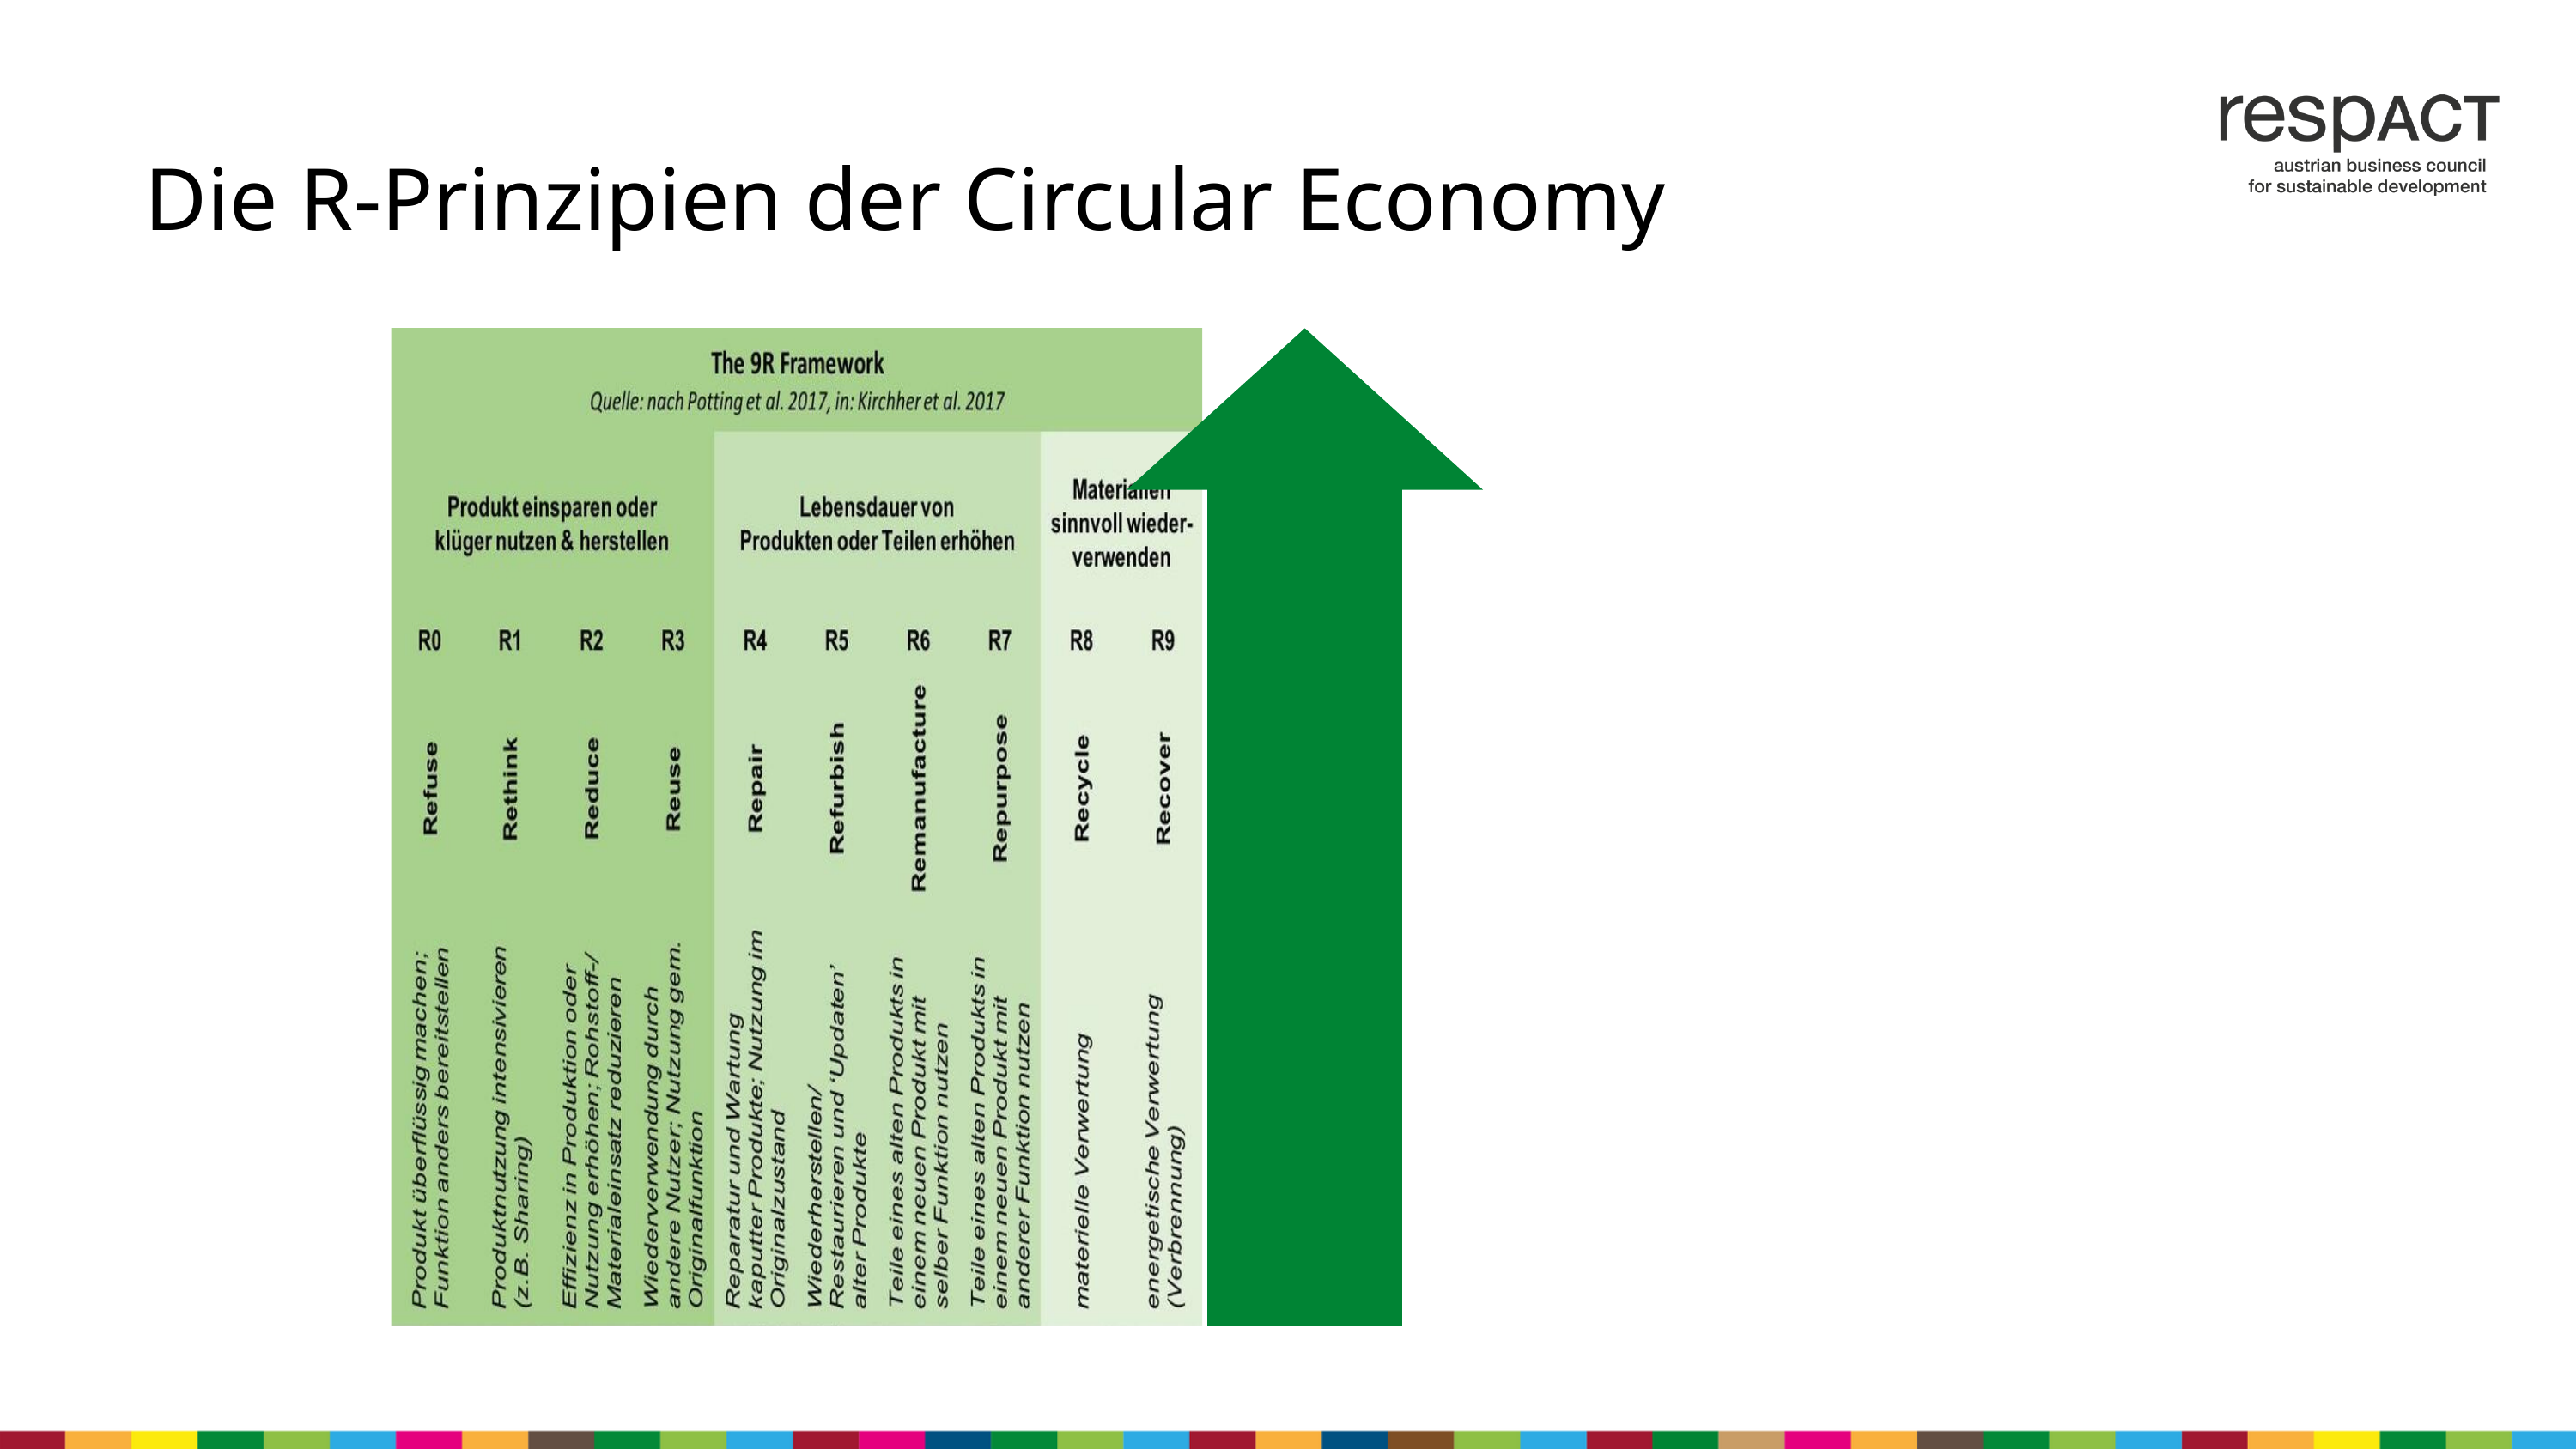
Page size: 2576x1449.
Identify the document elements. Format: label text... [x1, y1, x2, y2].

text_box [805, 648, 1805, 1006]
text_box [391, 328, 1203, 1326]
text_box Die R-Prinzipien der Circular Economy [144, 144, 2015, 248]
text_box [0, 1407, 2576, 1449]
text_box [2220, 94, 2500, 196]
